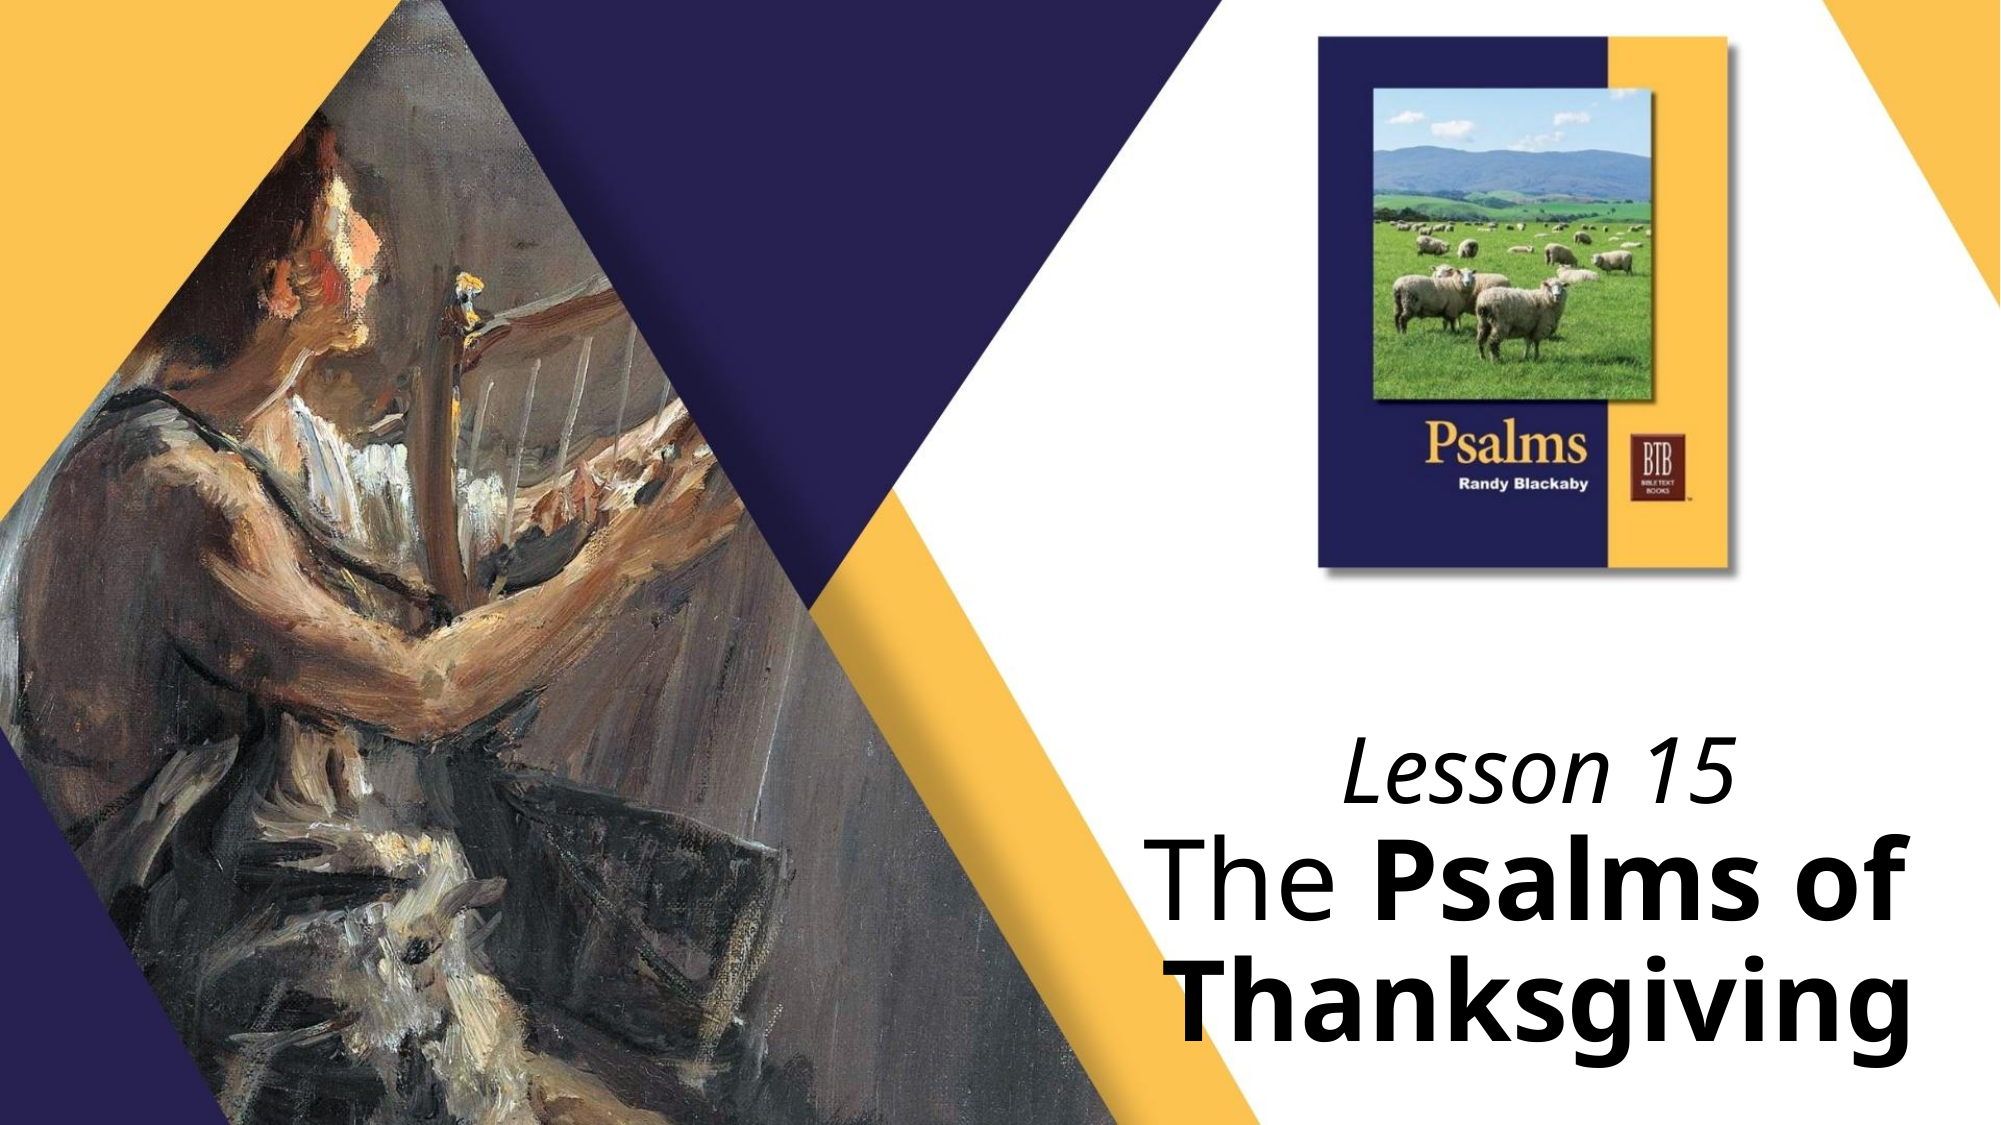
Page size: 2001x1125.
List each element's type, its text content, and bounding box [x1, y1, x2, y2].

title Lesson 15 The Psalms of Thanksgiving [1123, 681, 1955, 1074]
picture [0, 0, 2001, 1125]
